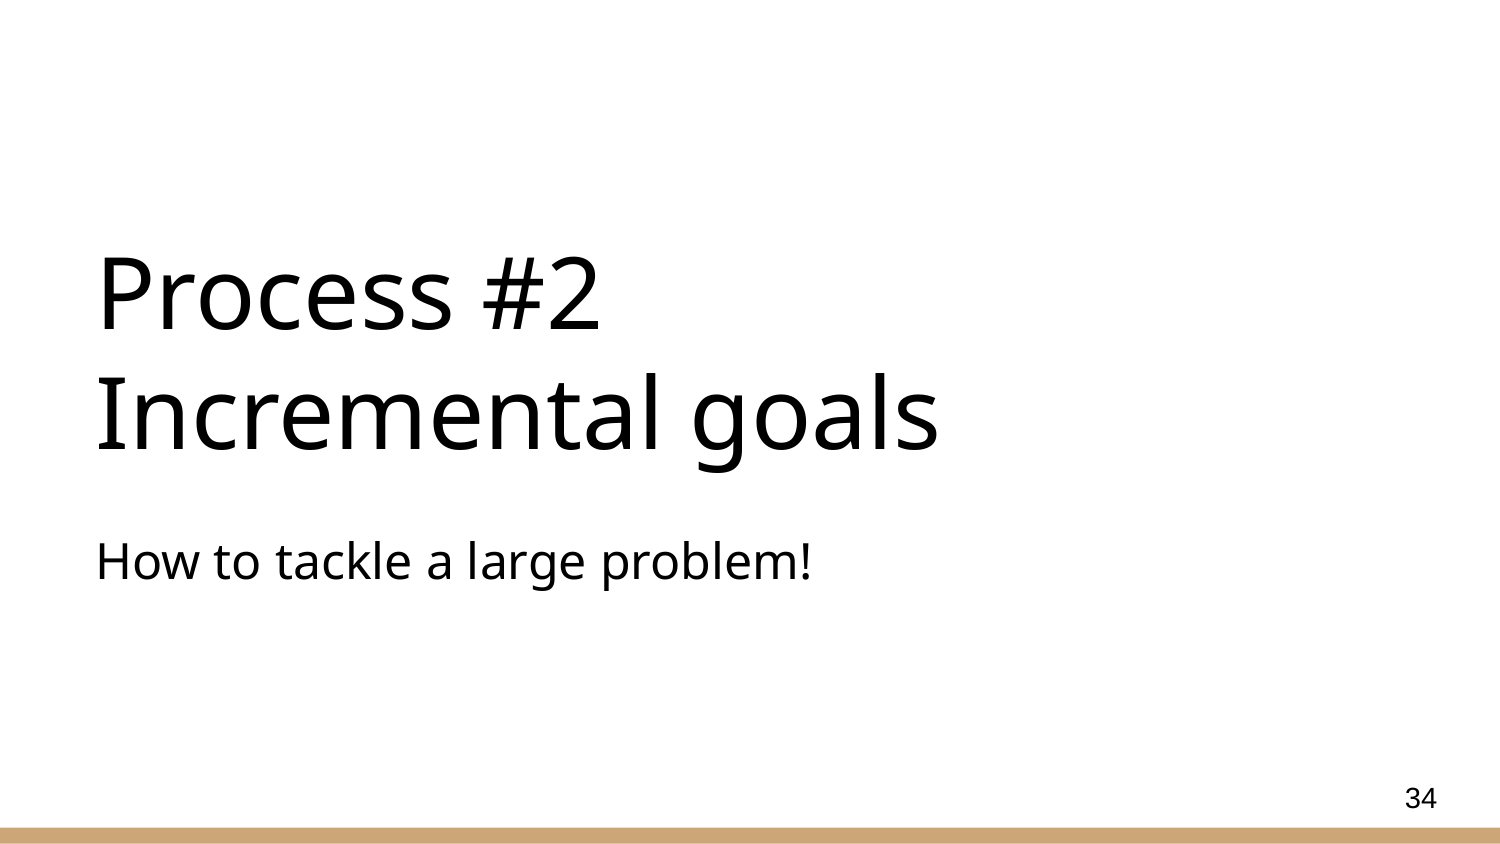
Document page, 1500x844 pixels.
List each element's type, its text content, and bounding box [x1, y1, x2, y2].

slide_number 34 [1389, 764, 1480, 830]
title Process #2 Incremental goals How to tackle a large problem! [80, 73, 1045, 745]
